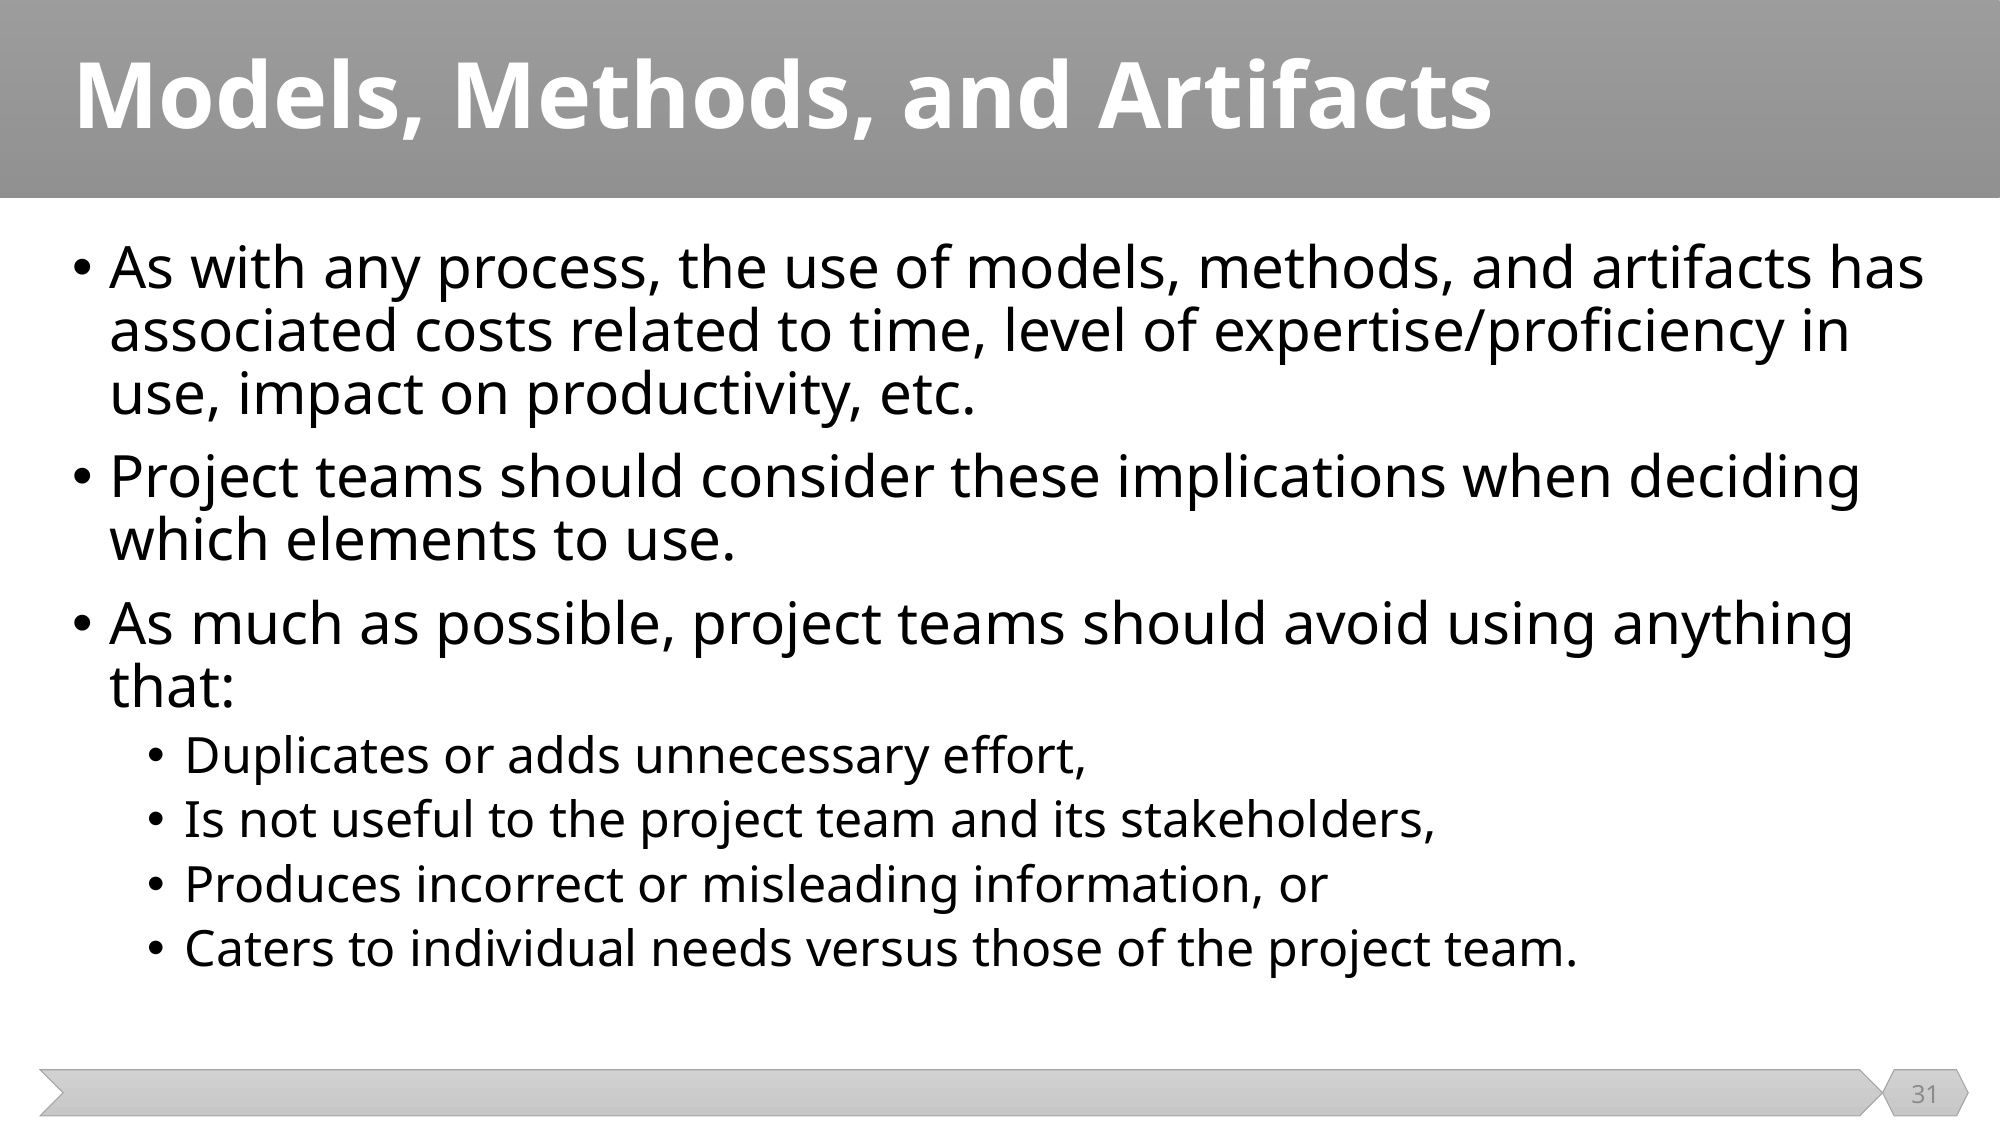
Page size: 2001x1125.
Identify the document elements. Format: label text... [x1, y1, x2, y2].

list As with any process, the use of models, methods, and artifacts has associated costs related to time, level of expertise/proficiency in use, impact on productivity, etc. Project teams should consider these implications when deciding which elements to use. As much as possible, project teams should avoid using anything that: Duplicates or adds unnecessary effort, Is not useful to the project team and its stakeholders, Produces incorrect or misleading information, or Caters to individual needs versus those of the project team. [56, 230, 1969, 1010]
slide_number 31 [1882, 1065, 1969, 1125]
title Models, Methods, and Artifacts [56, 0, 1969, 199]
